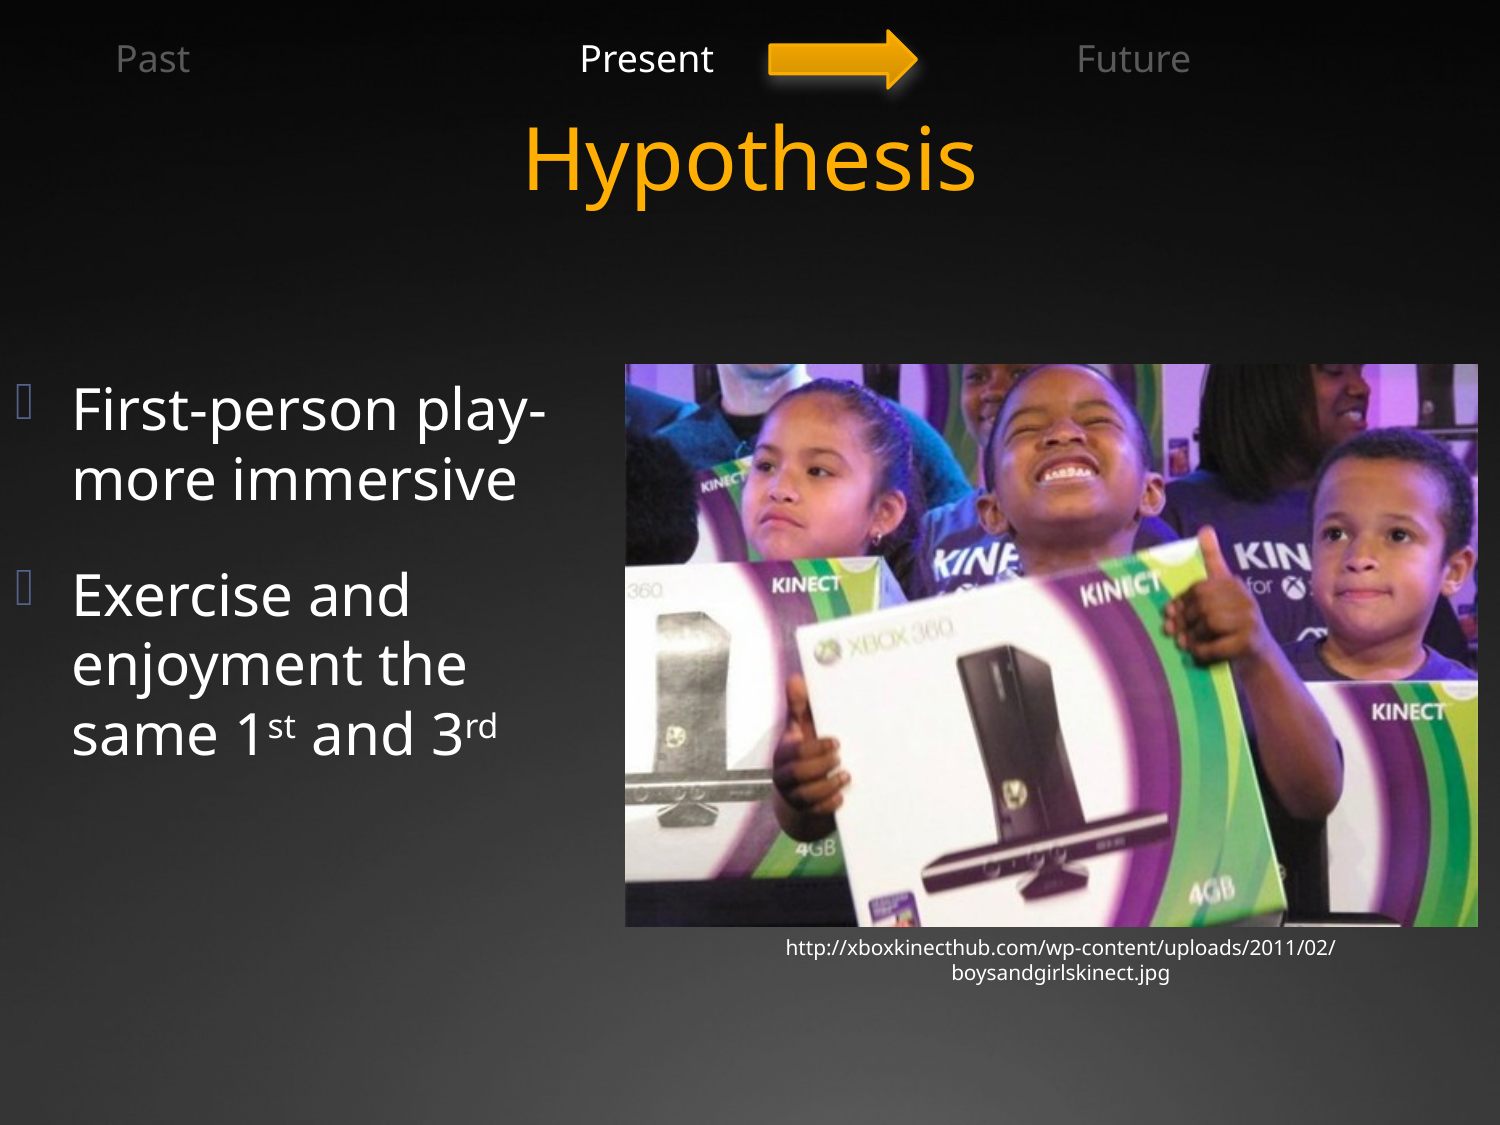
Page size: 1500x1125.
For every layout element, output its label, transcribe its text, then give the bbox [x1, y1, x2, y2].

list First-person play- more immersive Exercise and enjoyment the same 1st and 3rd [0, 364, 626, 1057]
text_box Past Present Future [100, 27, 1452, 88]
title Hypothesis [100, 95, 1400, 225]
text_box http://xboxkinecthub.com/wp-content/uploads/2011/02/boysandgirlskinect.jpg [688, 957, 1433, 992]
picture [624, 363, 1479, 928]
text_box [768, 29, 918, 90]
